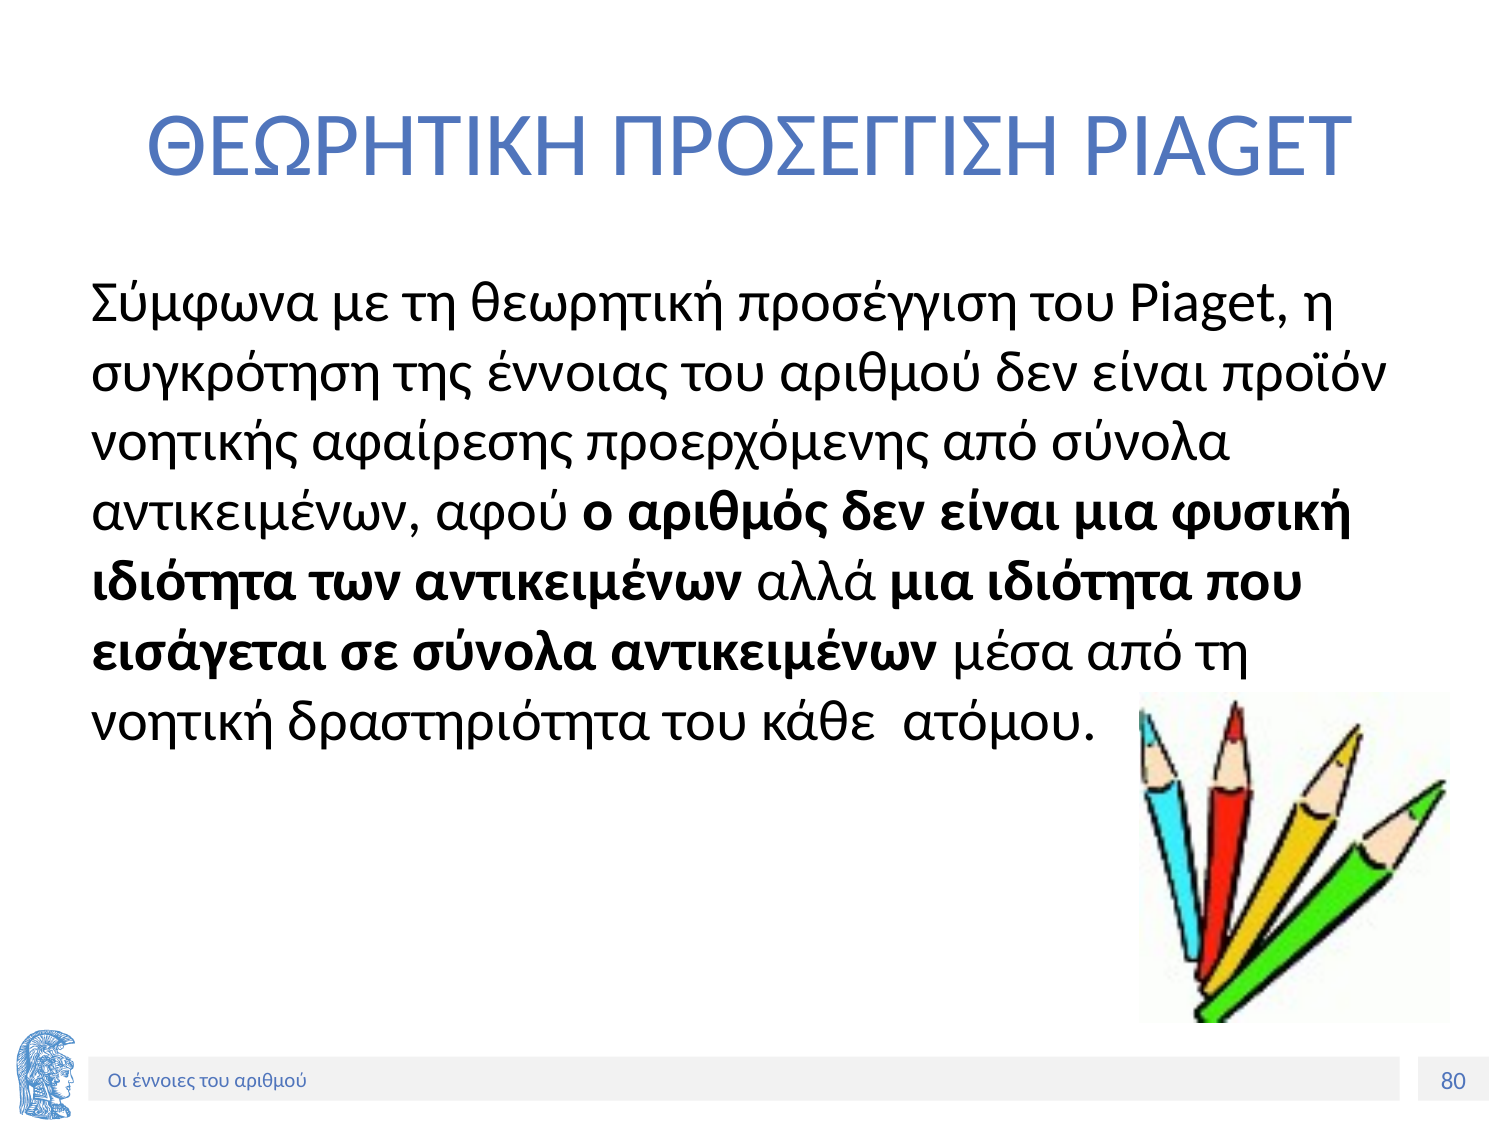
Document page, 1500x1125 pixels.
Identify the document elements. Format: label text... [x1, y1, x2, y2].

picture [9, 1026, 81, 1120]
picture [1139, 692, 1451, 1023]
list Σύμφωνα με τη θεωρητική προσέγγιση του Piaget, η συγκρότηση της έννοιας του αριθμού δεν είναι προϊόν νοητικής αφαίρεσης προερχόμενης από σύνολα αντικειμένων, αφού ο αριθμός δεν είναι μια φυσική ιδιότητα των αντικειμένων αλλά μια ιδιότητα που εισάγεται σε σύνολα αντικειμένων μέσα από τη νοητική δραστηριότητα του κάθε ατόμου. [76, 255, 1427, 1047]
title ΘΕΩΡΗΤΙΚΗ ΠΡΟΣΕΓΓΙΣΗ PIAGET [75, 45, 1425, 233]
